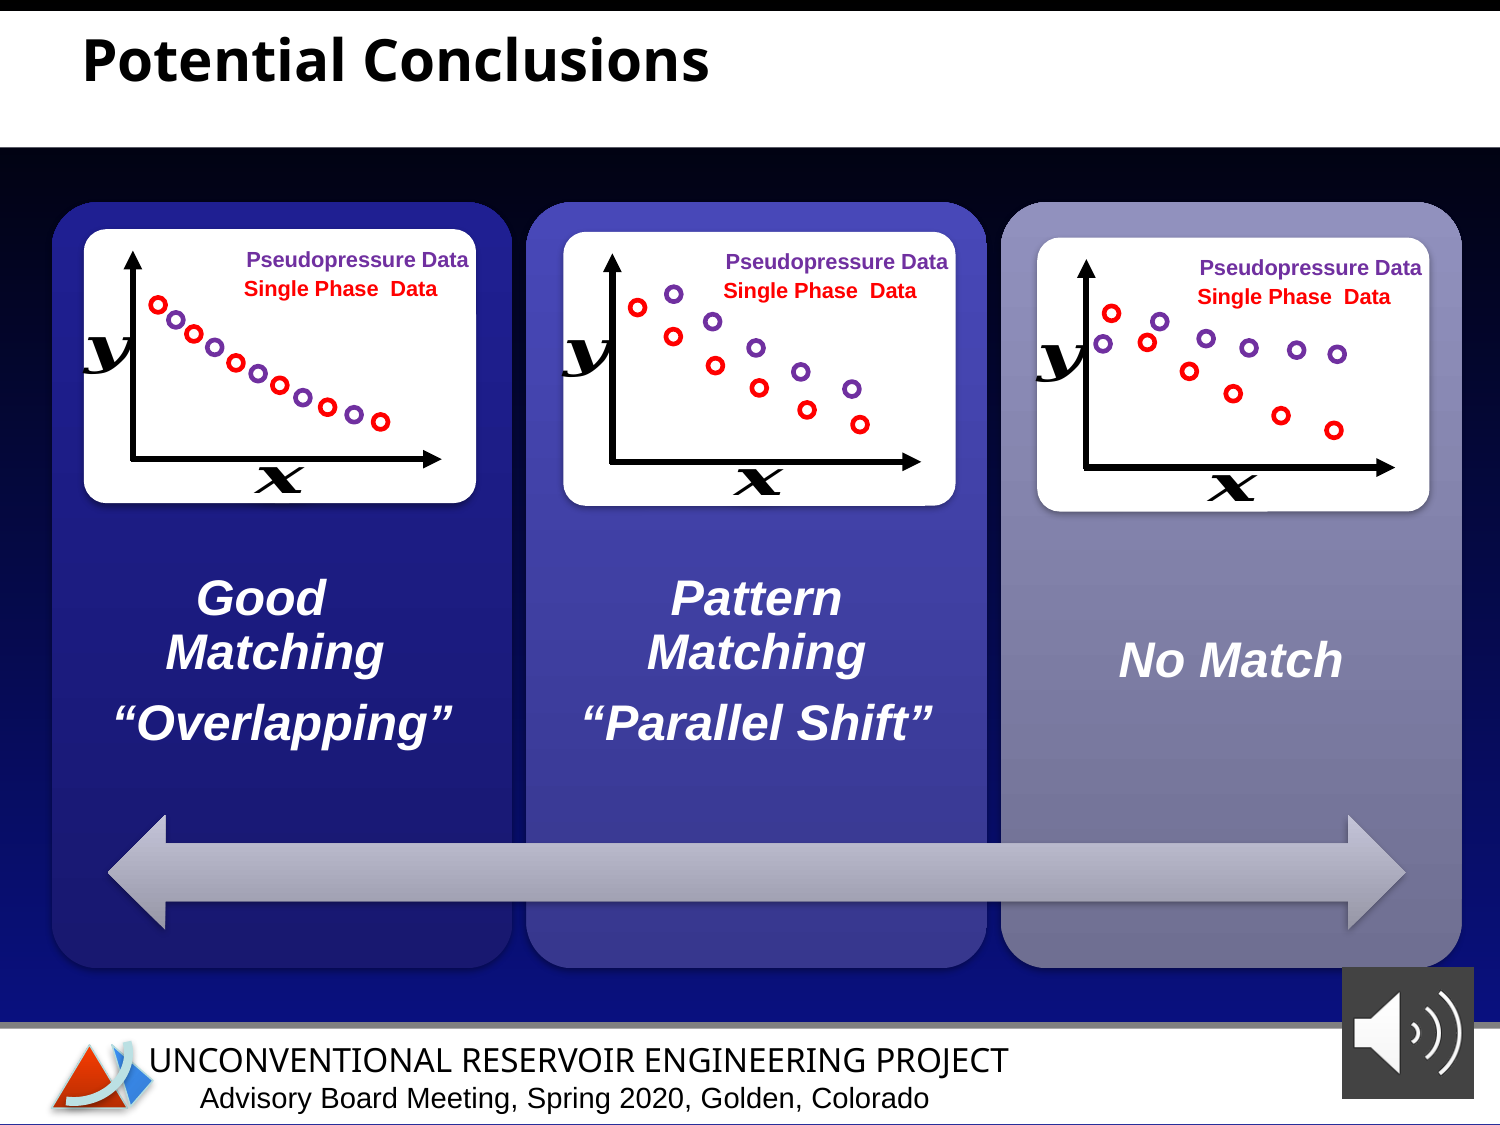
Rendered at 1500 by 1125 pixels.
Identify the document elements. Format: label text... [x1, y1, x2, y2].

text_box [51, 201, 1463, 969]
text_box Advisory Board Meeting, Spring 2020, Golden, Colorado [184, 1072, 946, 1123]
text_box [22, 1007, 149, 1109]
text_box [79, 231, 495, 506]
text_box [152, 1022, 1335, 1028]
slide_number 14 [1173, 1036, 1487, 1112]
picture [1341, 966, 1475, 1100]
text_box [0, 11, 1500, 148]
text_box [0, 1022, 17, 1028]
text_box Potential Conclusions [66, 15, 725, 101]
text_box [1032, 240, 1448, 514]
text_box [0, 1028, 1500, 1125]
text_box UNCONVENTIONAL RESERVOIR ENGINEERING PROJECT [152, 1031, 1025, 1087]
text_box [558, 234, 974, 508]
text_box [1480, 1022, 1500, 1028]
